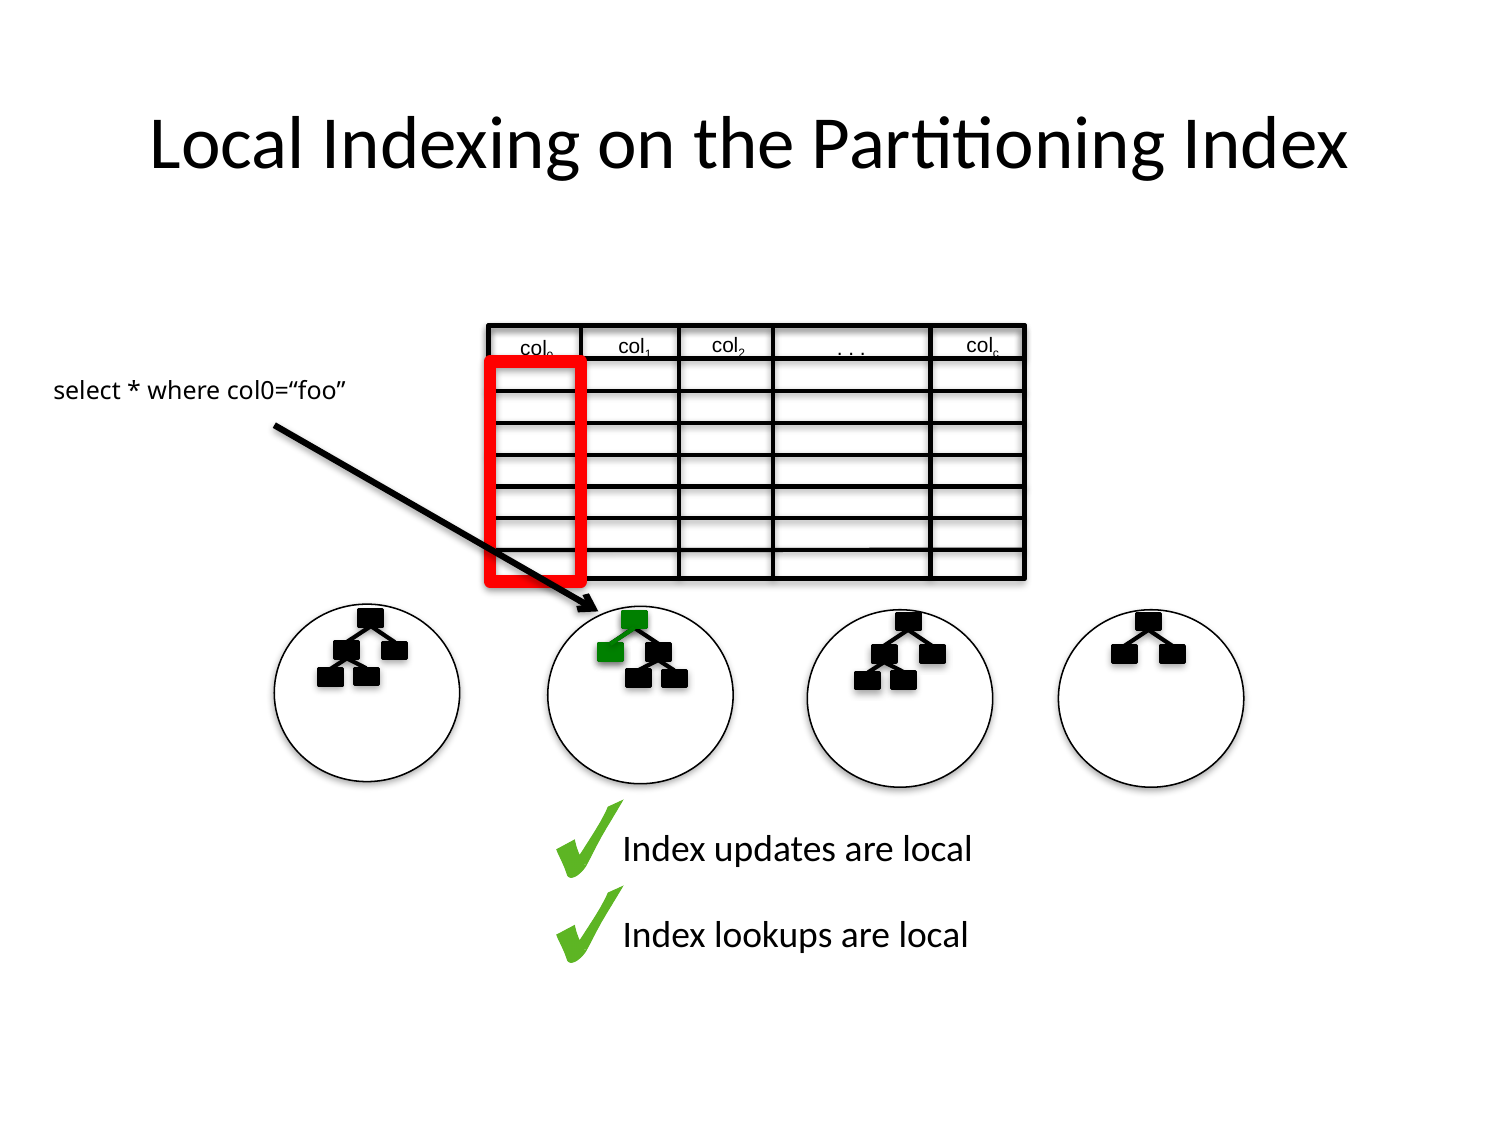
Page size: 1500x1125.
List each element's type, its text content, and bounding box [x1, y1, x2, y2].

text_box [598, 611, 647, 661]
text_box [806, 622, 994, 788]
text_box select * where col0=“foo” [38, 366, 460, 412]
text_box [1057, 615, 1245, 788]
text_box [1112, 613, 1185, 663]
text_box [546, 619, 734, 785]
picture [556, 799, 624, 878]
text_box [855, 613, 945, 690]
text_box Index lookups are local [629, 902, 994, 962]
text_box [598, 611, 687, 688]
picture [556, 885, 625, 963]
text_box Index updates are local [627, 816, 993, 877]
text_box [318, 621, 407, 686]
title Local Indexing on the Partitioning Index [75, 45, 1425, 233]
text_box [485, 323, 1026, 582]
text_box [618, 605, 667, 609]
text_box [273, 424, 599, 612]
text_box [273, 621, 461, 783]
